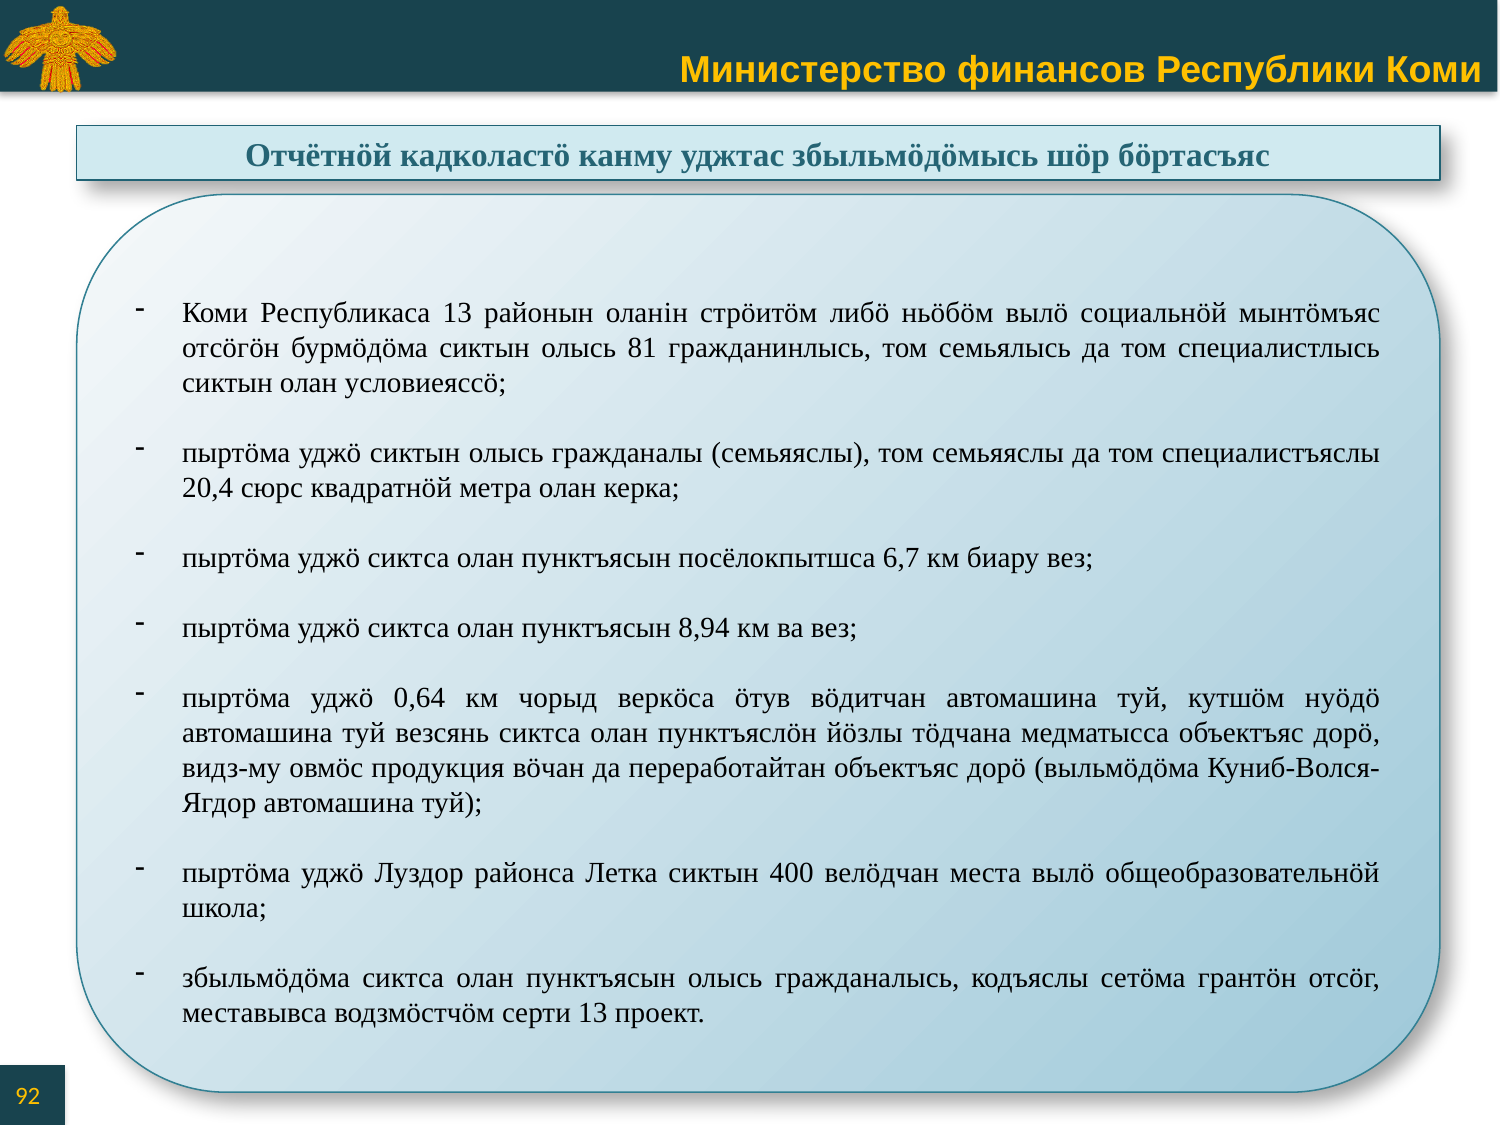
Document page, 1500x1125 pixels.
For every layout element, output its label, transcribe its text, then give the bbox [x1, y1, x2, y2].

text_box Отчётнӧй кадколастӧ канму уджтас збыльмӧдӧмысь шӧр бӧртасъяс [76, 125, 1441, 181]
slide_number 92 [0, 1065, 65, 1125]
picture [0, 0, 124, 114]
text_box Коми Республикаса 13 районын оланiн стрӧитӧм либӧ ньӧбӧм вылӧ социальнӧй мынтӧмъяс отсӧгӧн бурмӧдӧма сиктын олысь 81 гражданинлысь, том семьялысь да том специалистлысь сиктын олан условиеяссӧ; пыртӧма уджӧ сиктын олысь гражданалы (семьяяслы), том семьяяслы да том специалистъяслы 20,4 сюрс квадратнӧй метра олан керка; пыртӧма уджӧ сиктса олан пунктъясын посёлокпытшса 6,7 км биару вез; пыртӧма уджӧ сиктса олан пунктъясын 8,94 км ва вез; пыртӧма уджӧ 0,64 км чорыд веркӧса ӧтув вӧдитчан автомашина туй, кутшӧм нуӧдӧ автомашина туй везсянь сиктса олан пунктъяслӧн йӧзлы тӧдчана медматысса объектъяс дорӧ, видз-му овмӧс продукция вӧчан да переработайтан объектъяс дорӧ (выльмӧдӧма Куниб-Волся-Ягдор автомашина туй); пыртӧма уджӧ Луздор районса Летка сиктын 400 велӧдчан места вылӧ общеобразовательнӧй школа; збыльмӧдӧма сиктса олан пунктъясын олысь гражданалысь, кодъяслы сетӧма грантӧн отсӧг, меставывса водзмӧстчӧм серти 13 проект. [75, 193, 1441, 1093]
